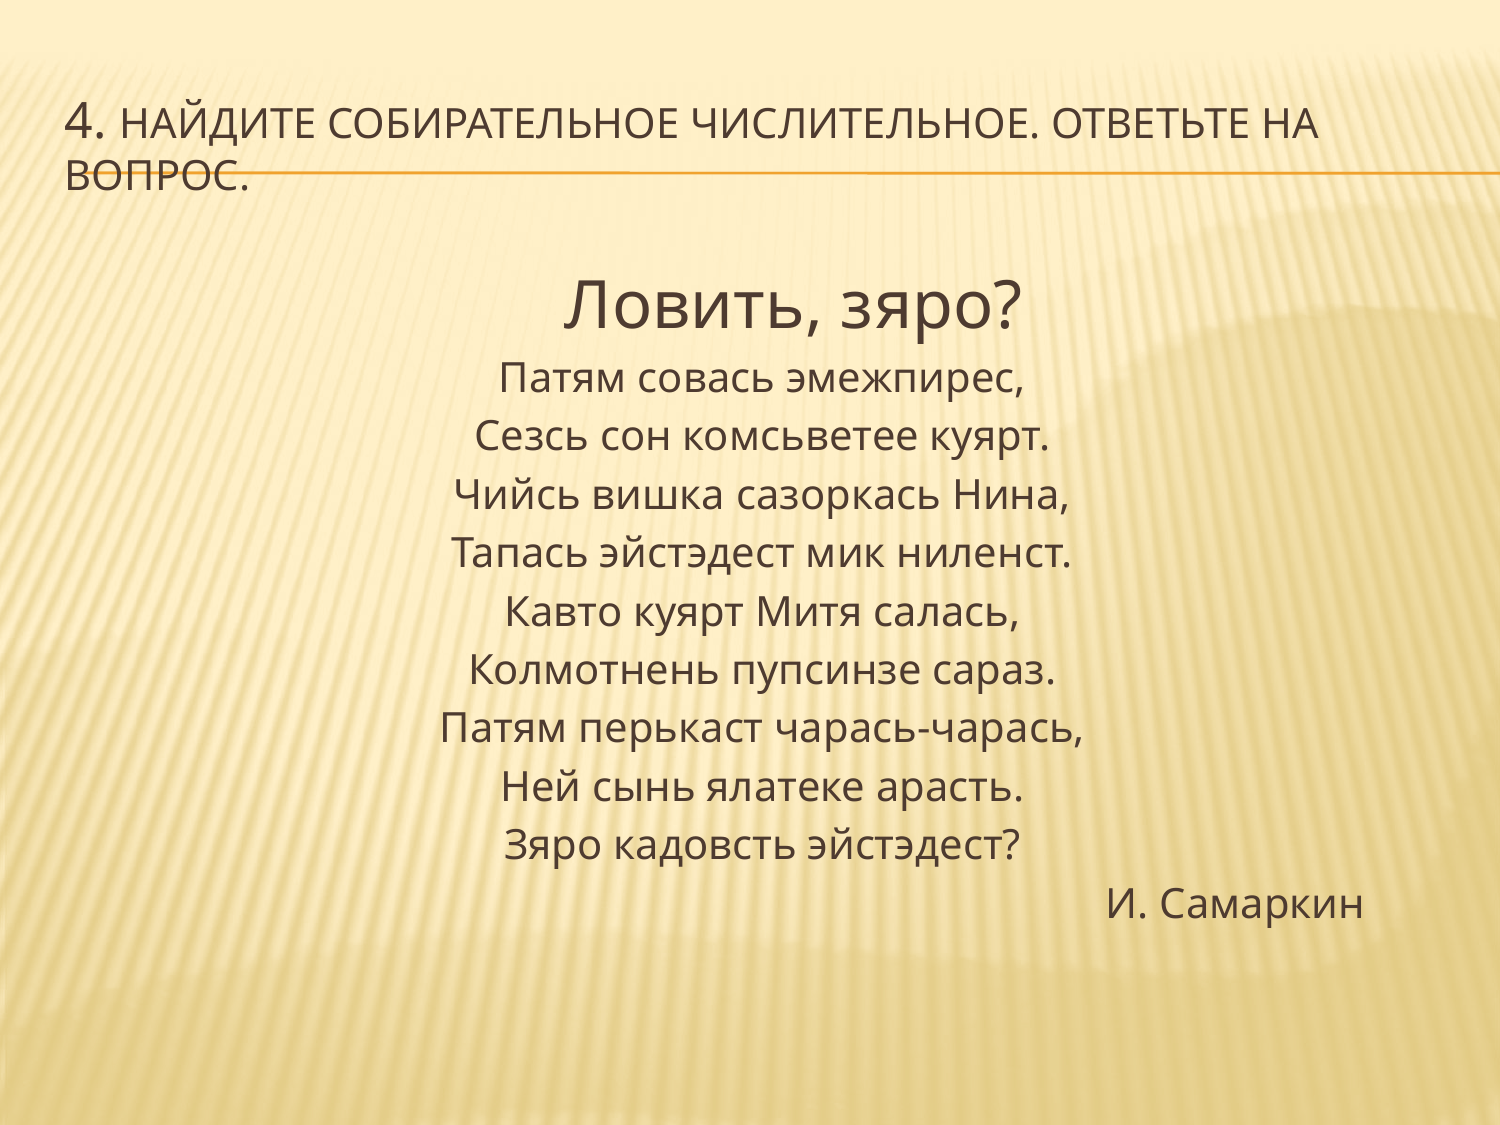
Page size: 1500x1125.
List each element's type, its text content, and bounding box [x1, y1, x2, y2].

title 4. Найдите собирательное числительное. Ответьте на вопрос. [50, 75, 1475, 213]
list Ловить, зяро? Патям совась эмежпирес, Сезсь сон комсьветее куярт. Чийсь вишка сазоркась Нина, Тапась эйстэдест мик ниленст. Кавто куярт Митя салась, Колмотнень пупсинзе сараз. Патям перькаст чарась-чарась, Ней сынь ялатеке арасть. Зяро кадовсть эйстэдест? И. Самаркин [50, 254, 1475, 998]
